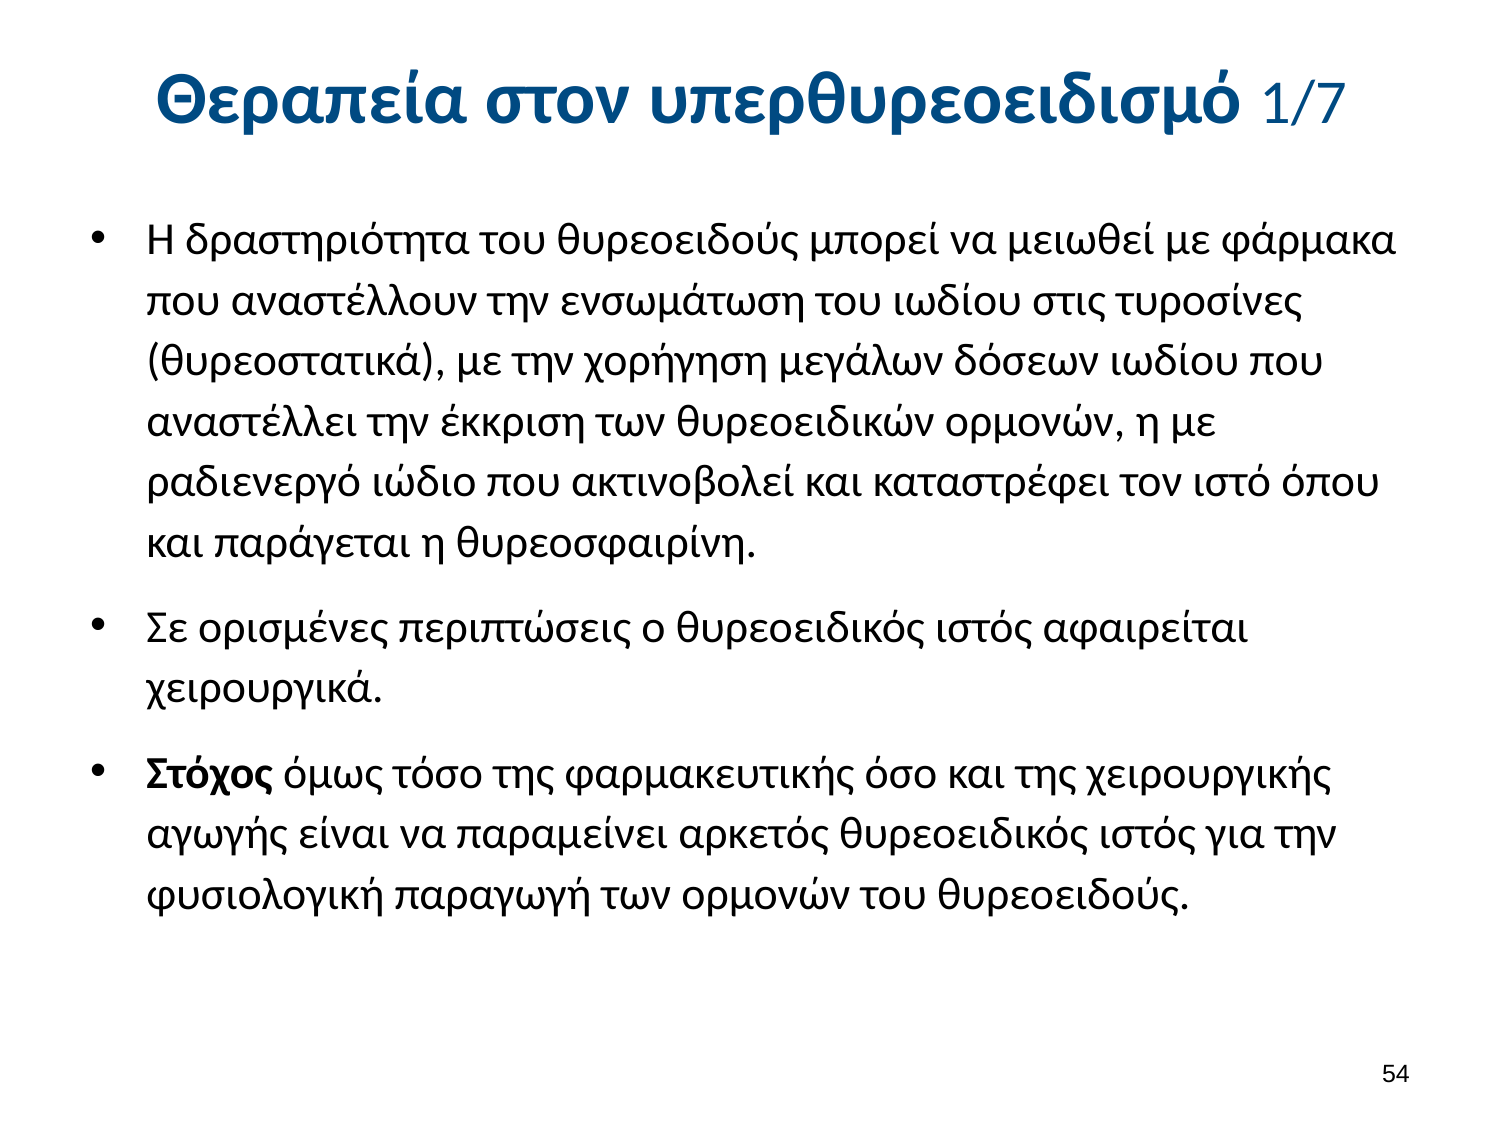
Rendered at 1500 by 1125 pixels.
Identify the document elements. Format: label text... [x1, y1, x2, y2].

slide_number 53 [1074, 1042, 1425, 1103]
title Θεραπεία στον υπερθυρεοειδισμό 1/7 [76, 19, 1427, 169]
list Η δραστηριότητα του θυρεοειδούς μπορεί να μειωθεί με φάρμακα που αναστέλλουν την ενσωμάτωση του ιωδίου στις τυροσίνες (θυρεοστατικά), με την χορήγηση μεγάλων δόσεων ιωδίου που αναστέλλει την έκκριση των θυρεοειδικών ορμονών, η με ραδιενεργό ιώδιο που ακτινοβολεί και καταστρέφει τον ιστό όπου και παράγεται η θυρεοσφαιρίνη. Σε ορισμένες περιπτώσεις ο θυρεοειδικός ιστός αφαιρείται χειρουργικά. Στόχος όμως τόσο της φαρμακευτικής όσο και της χειρουργικής αγωγής είναι να παραμείνει αρκετός θυρεοειδικός ιστός για την φυσιολογική παραγωγή των ορμονών του θυρεοειδούς. [75, 196, 1424, 1047]
